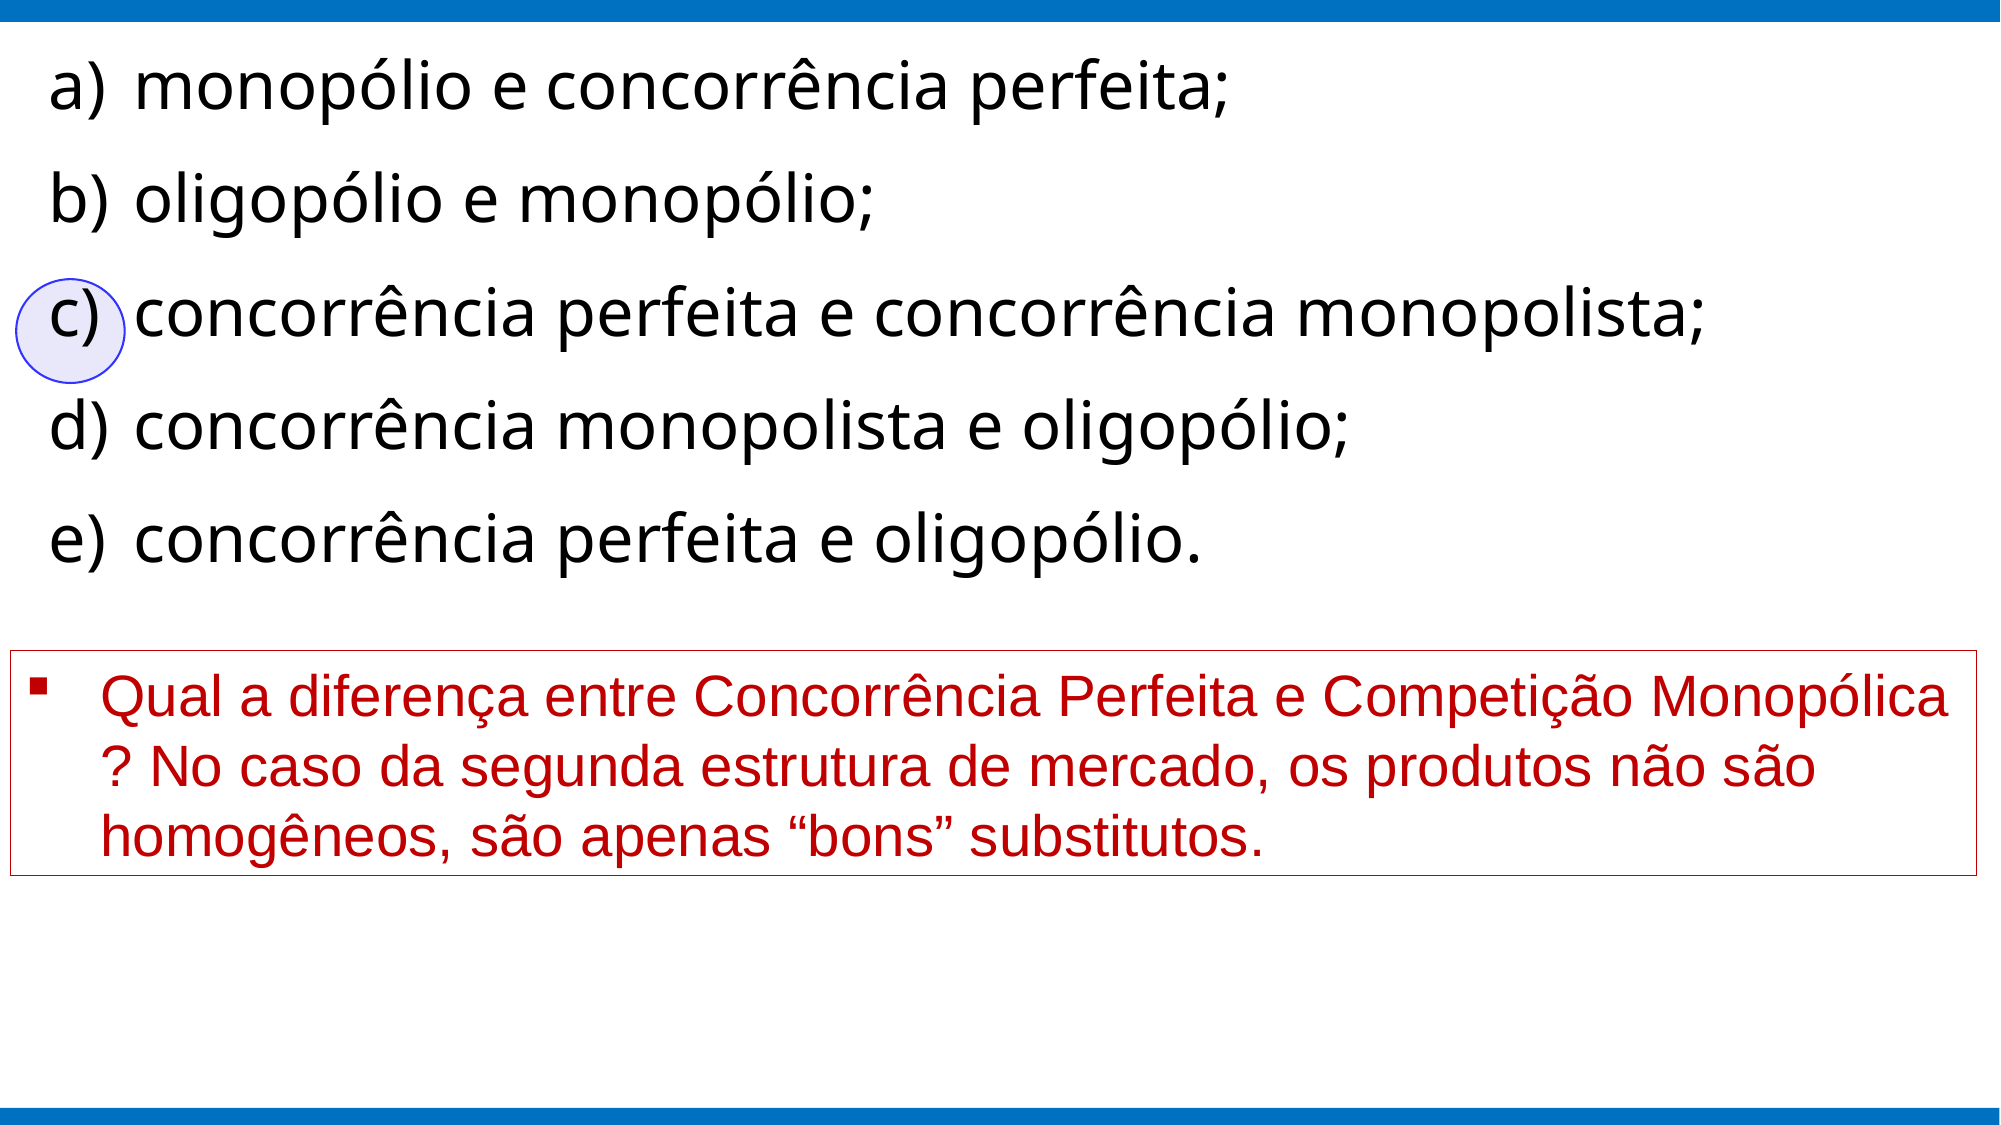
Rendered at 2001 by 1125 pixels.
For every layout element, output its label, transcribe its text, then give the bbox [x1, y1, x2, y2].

text_box Qual a diferença entre Concorrência Perfeita e Competição Monopólica ? No caso da segunda estrutura de mercado, os produtos não são homogêneos, são apenas “bons” substitutos. [10, 650, 1977, 876]
list monopólio e concorrência perfeita; oligopólio e monopólio; concorrência perfeita e concorrência monopolista; concorrência monopolista e oligopólio; concorrência perfeita e oligopólio. [33, 35, 1964, 650]
text_box [16, 293, 33, 369]
